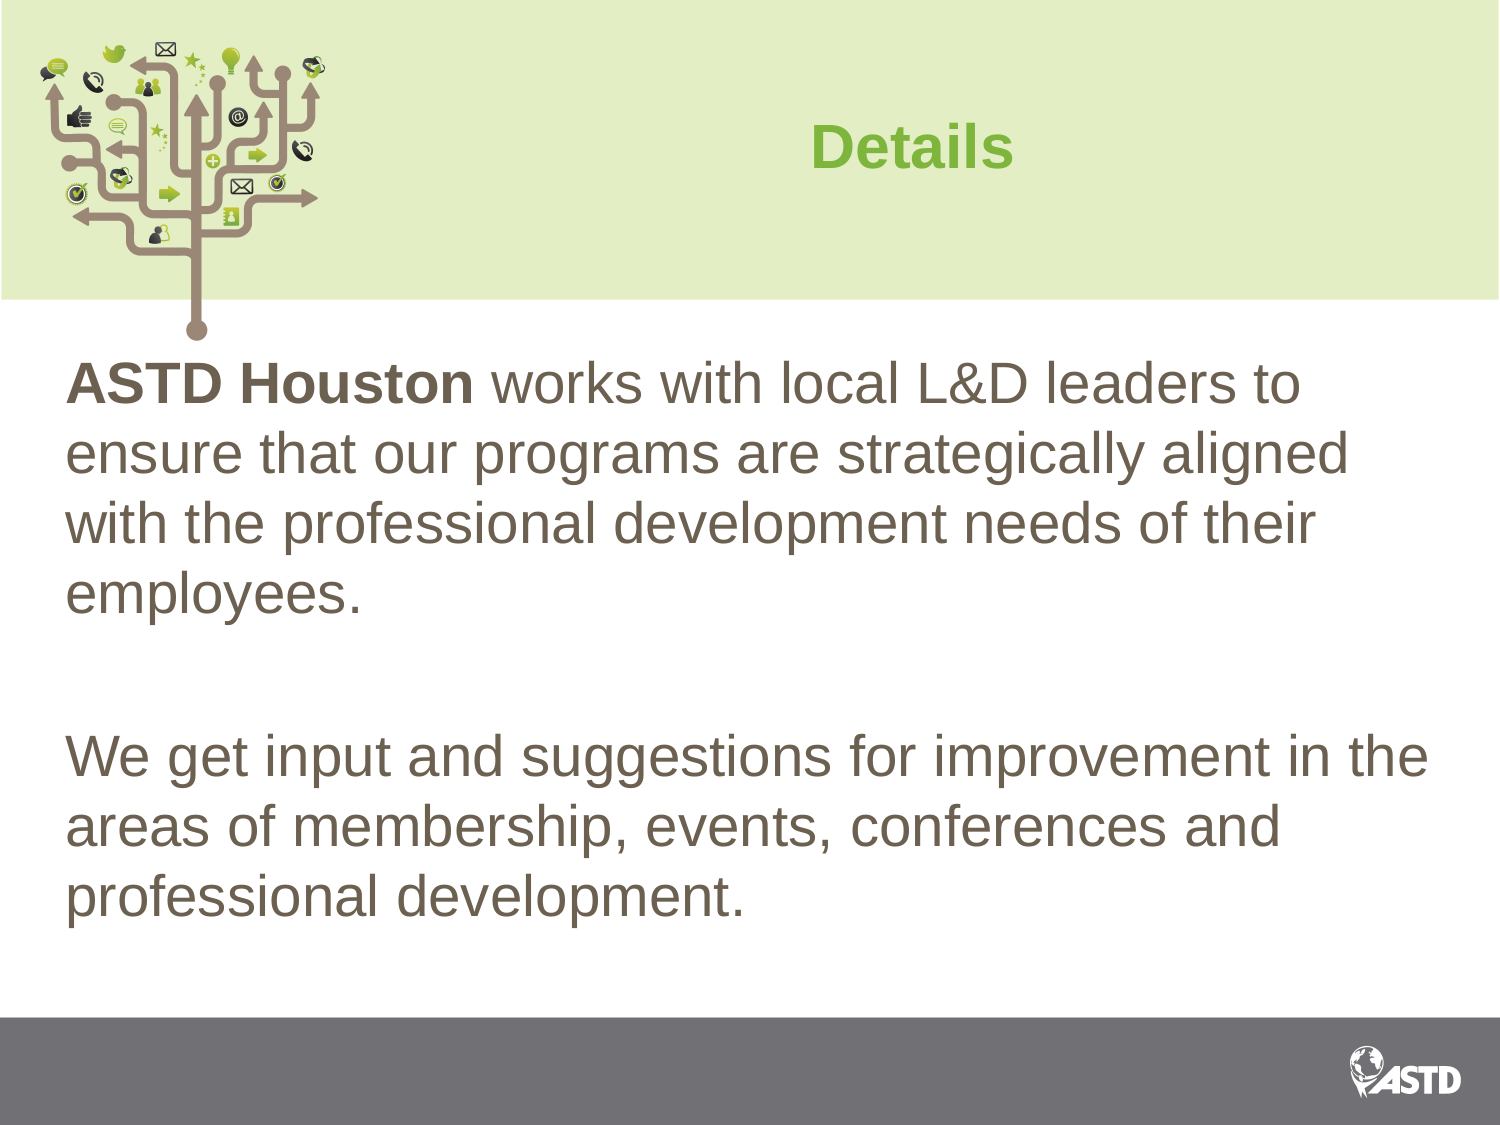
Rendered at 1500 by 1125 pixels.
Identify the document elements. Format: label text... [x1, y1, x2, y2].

list ASTD Houston works with local L&D leaders to ensure that our programs are strategically aligned with the professional development needs of their employees. We get input and suggestions for improvement in the areas of membership, events, conferences and professional development. [50, 337, 1450, 975]
picture [0, 0, 1500, 1125]
title Details [387, 50, 1438, 238]
